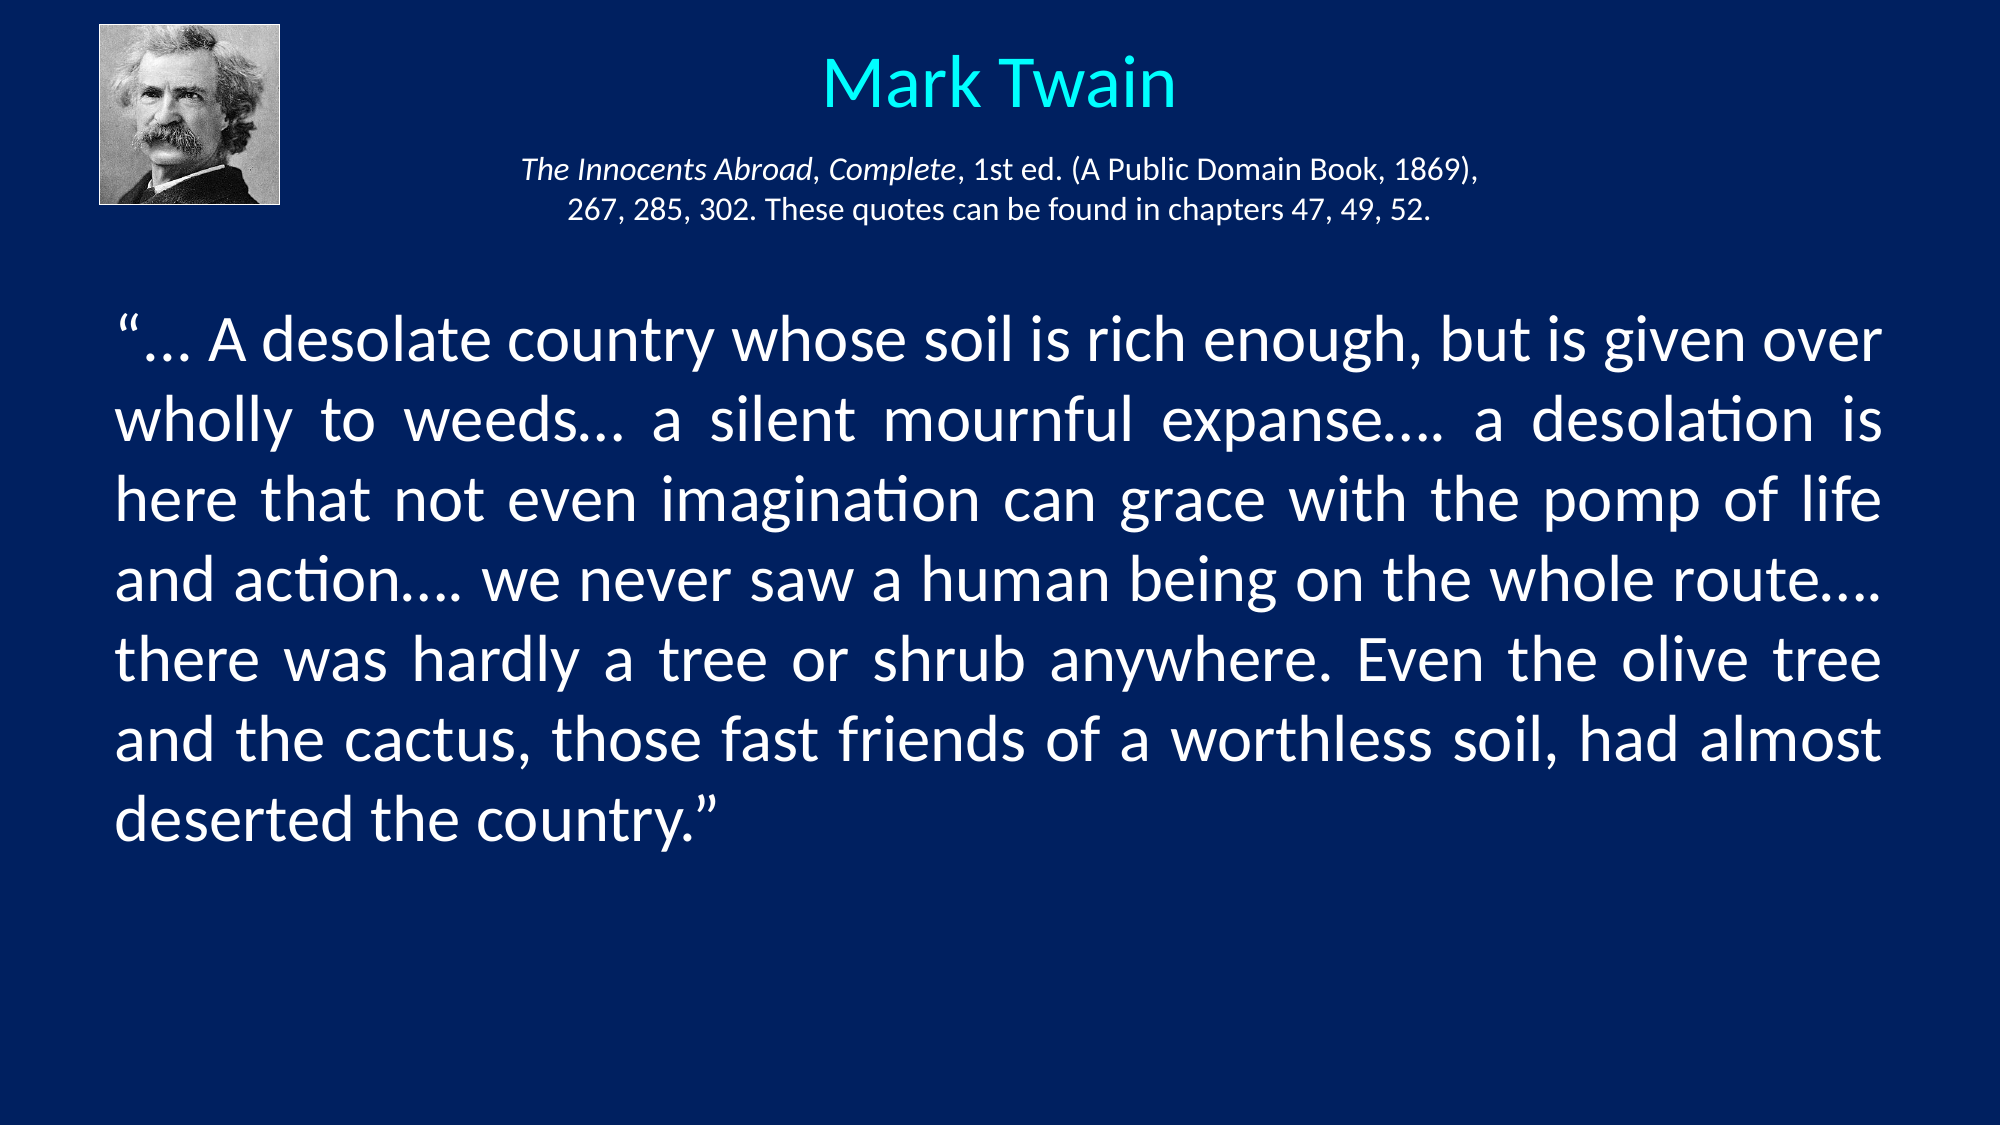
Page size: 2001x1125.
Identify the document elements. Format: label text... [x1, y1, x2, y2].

picture [99, 24, 281, 206]
list “... A desolate country whose soil is rich enough, but is given over wholly to weeds… a silent mournful expanse…. a desolation is here that not even imagination can grace with the pomp of life and action…. we never saw a human being on the whole route…. there was hardly a tree or shrub anywhere. Even the olive tree and the cactus, those fast friends of a worthless soil, had almost deserted the country.” [99, 287, 1901, 976]
text_box Mark Twain The Innocents Abroad, Complete, 1st ed. (A Public Domain Book, 1869), 267, 285, 302. These quotes can be found in chapters 47, 49, 52. [493, 24, 1507, 235]
